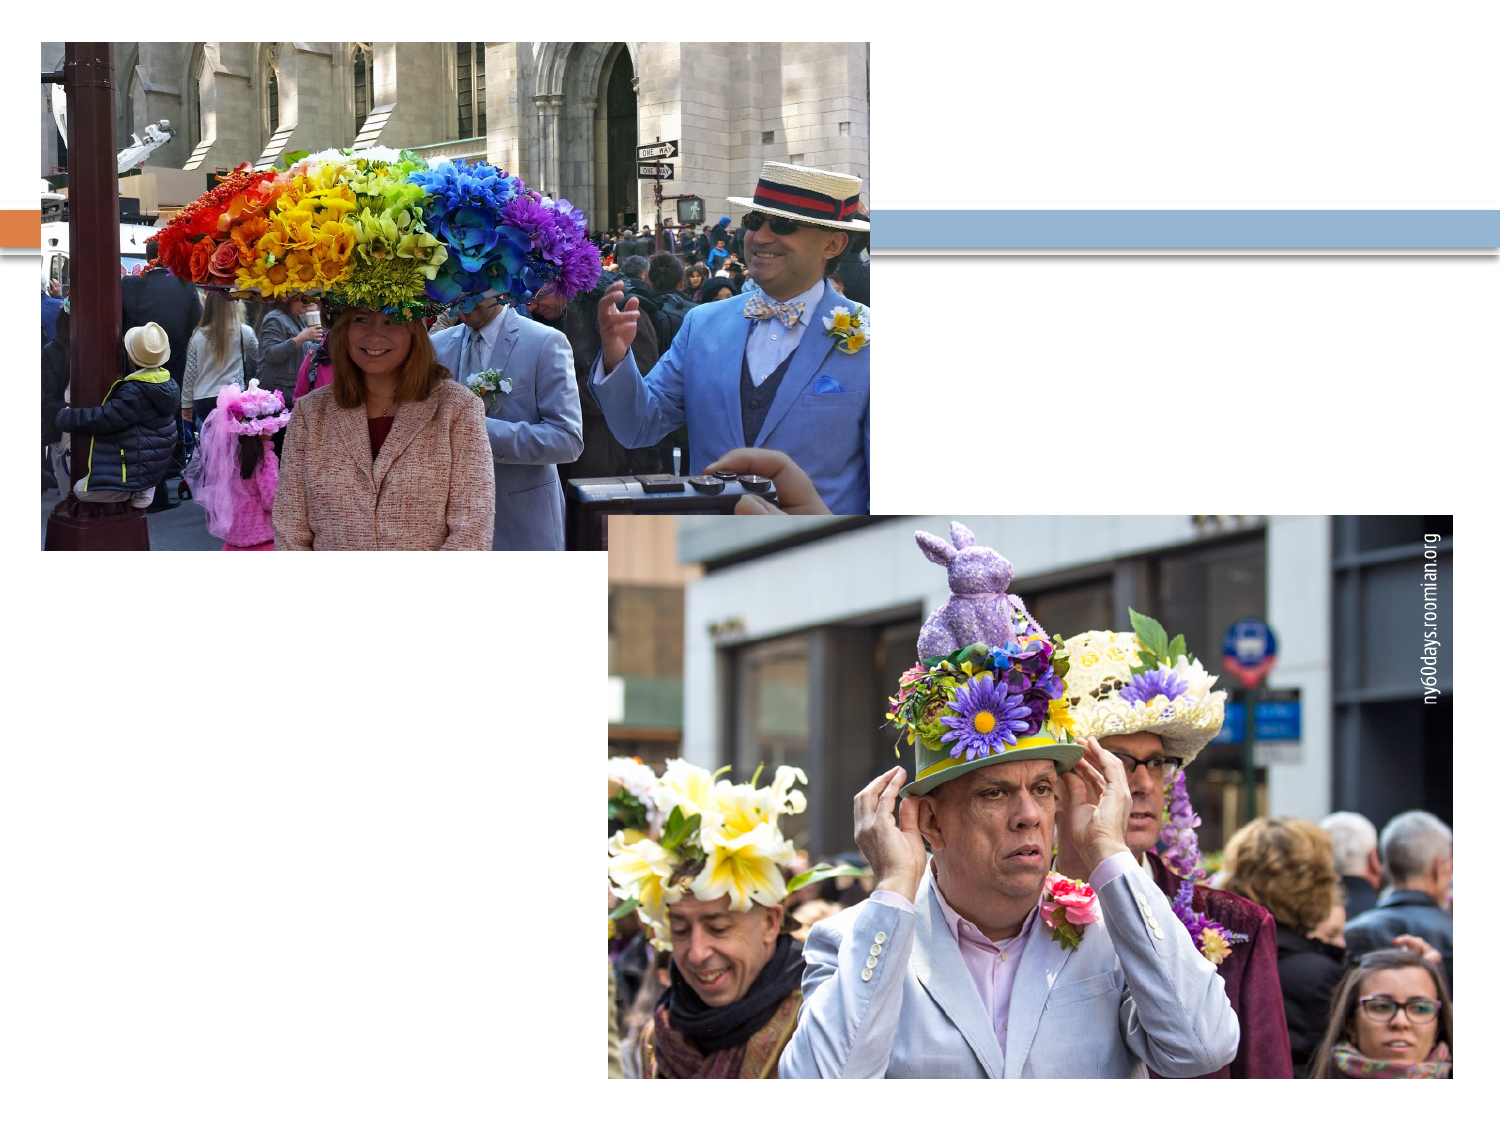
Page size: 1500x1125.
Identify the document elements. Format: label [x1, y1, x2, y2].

picture [607, 514, 1453, 1079]
list [40, 42, 870, 551]
